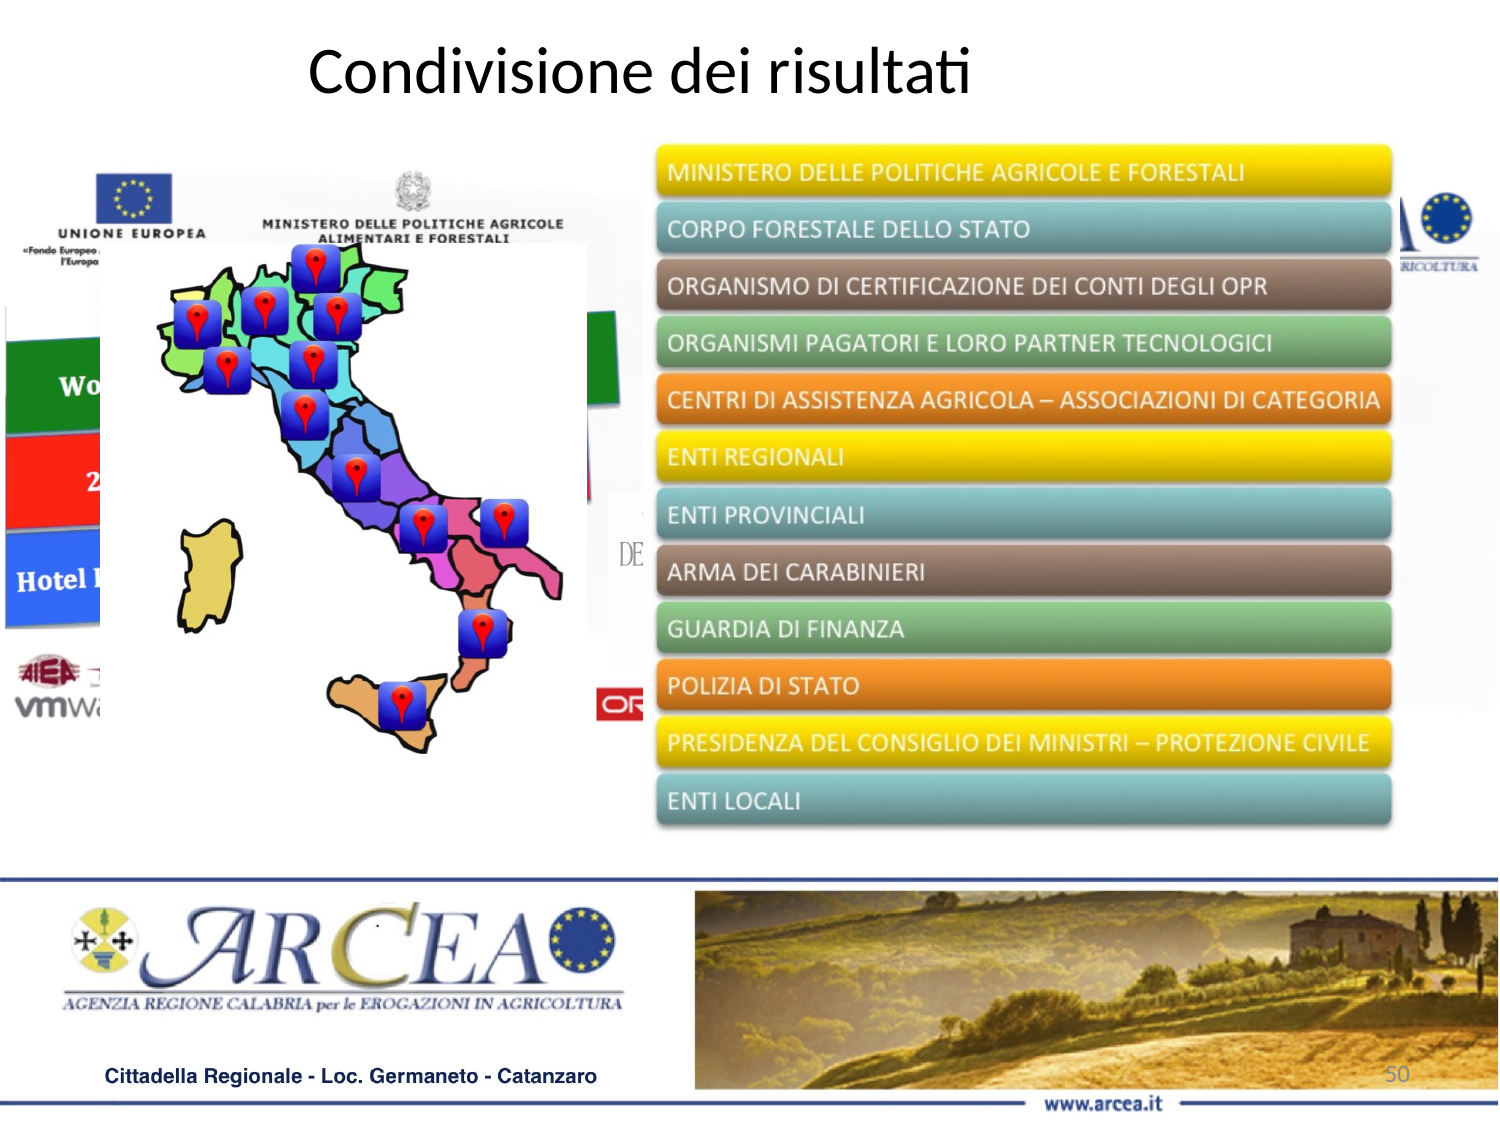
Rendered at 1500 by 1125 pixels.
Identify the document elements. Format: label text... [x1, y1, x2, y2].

picture [0, 871, 1499, 1125]
text_box Condivisione dei risultati [0, 19, 1282, 126]
picture [3, 136, 1500, 841]
slide_number ‹#› [1074, 1042, 1425, 1103]
